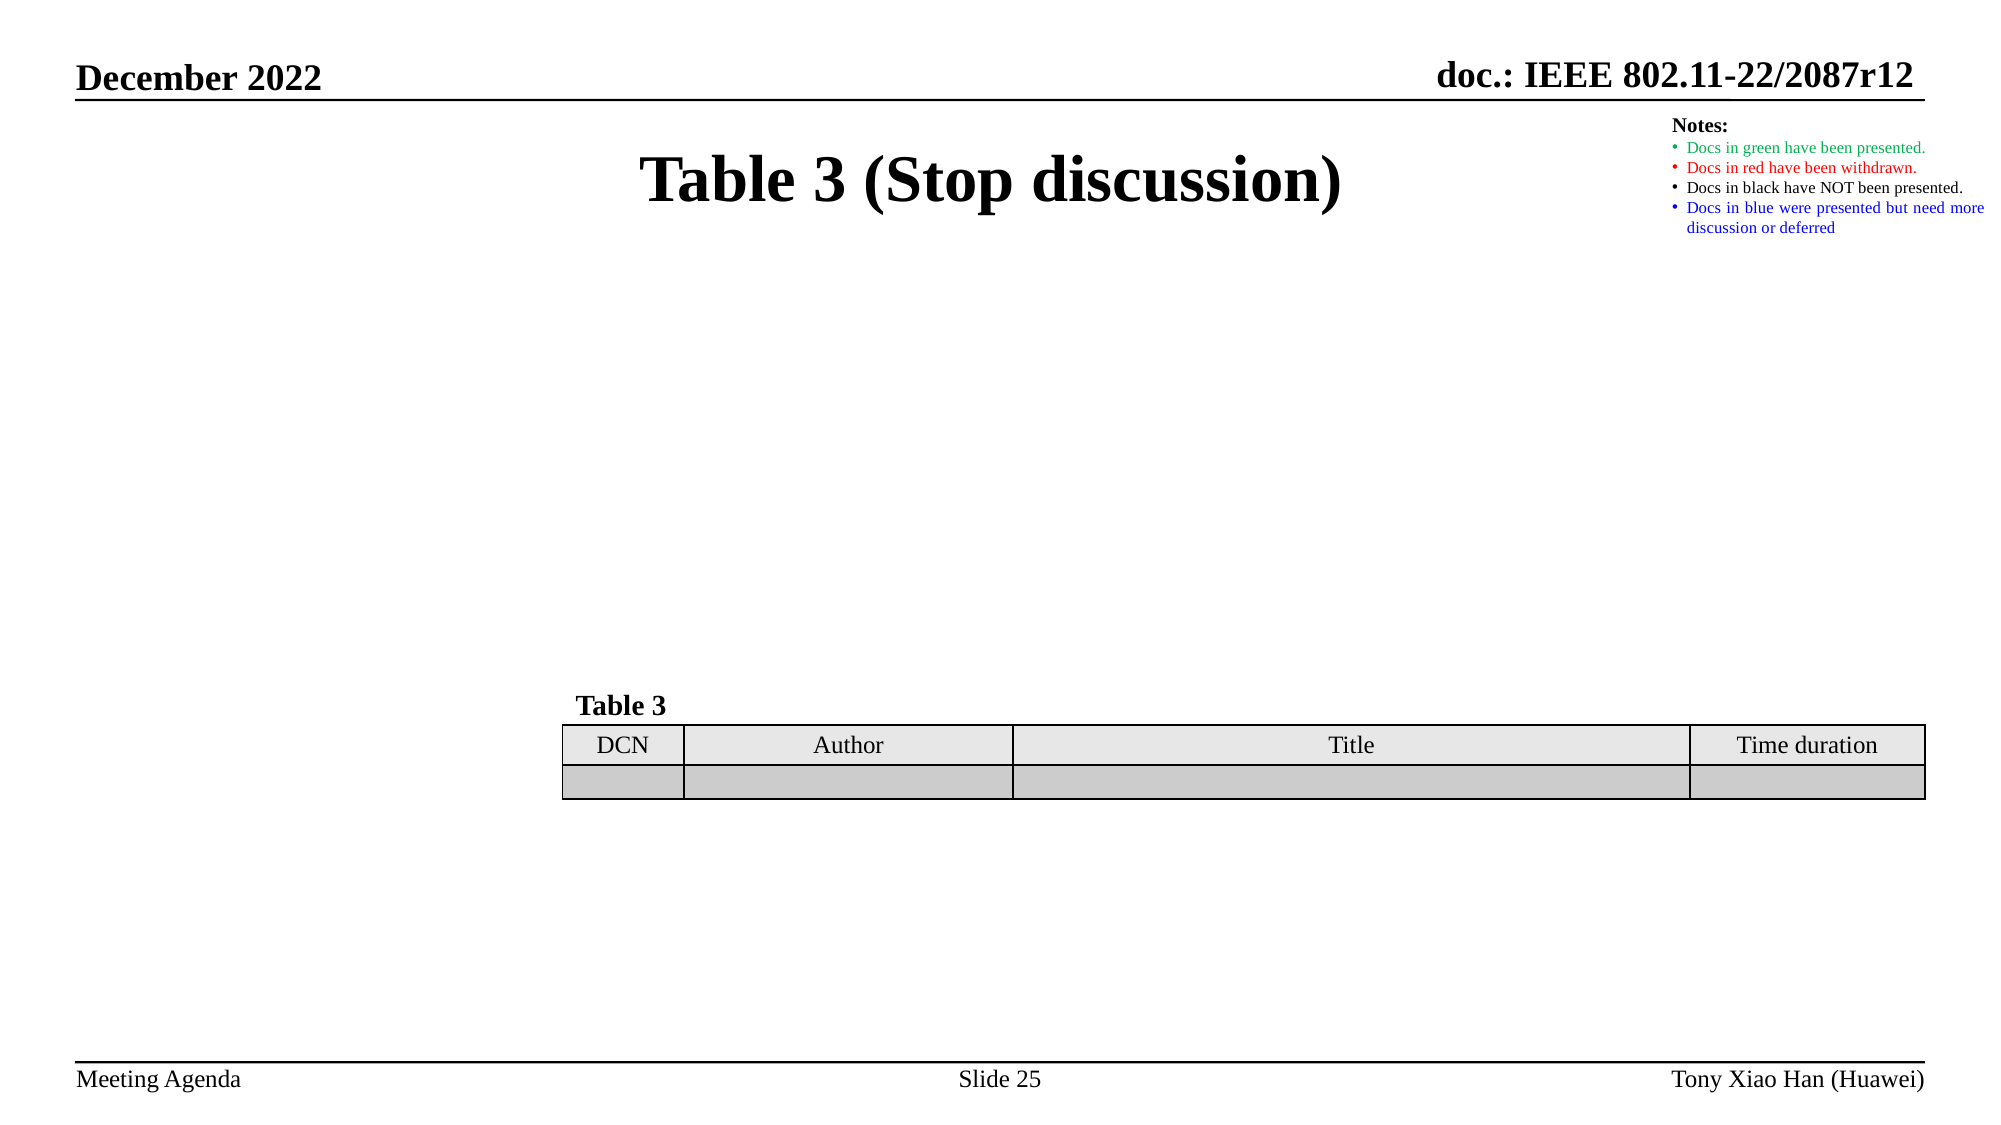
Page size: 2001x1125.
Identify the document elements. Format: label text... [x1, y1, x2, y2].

table_header Title [1014, 726, 1689, 764]
table_header Author [685, 726, 1012, 764]
table_cell [563, 766, 683, 798]
table_header DCN [563, 726, 683, 764]
table_cell [1691, 766, 1924, 798]
table_cell [1014, 766, 1689, 798]
text_box Table 3 [560, 687, 711, 721]
table_header Time duration [1691, 726, 1924, 764]
table_cell [685, 766, 1012, 798]
text_box Table 3 (Stop discussion) [362, 87, 1638, 263]
text_box Notes: Docs in green have been presented. Docs in red have been withdrawn. Docs in black have NOT been presented. Docs in blue were presented but need more discussion or deferred [1657, 104, 2000, 246]
